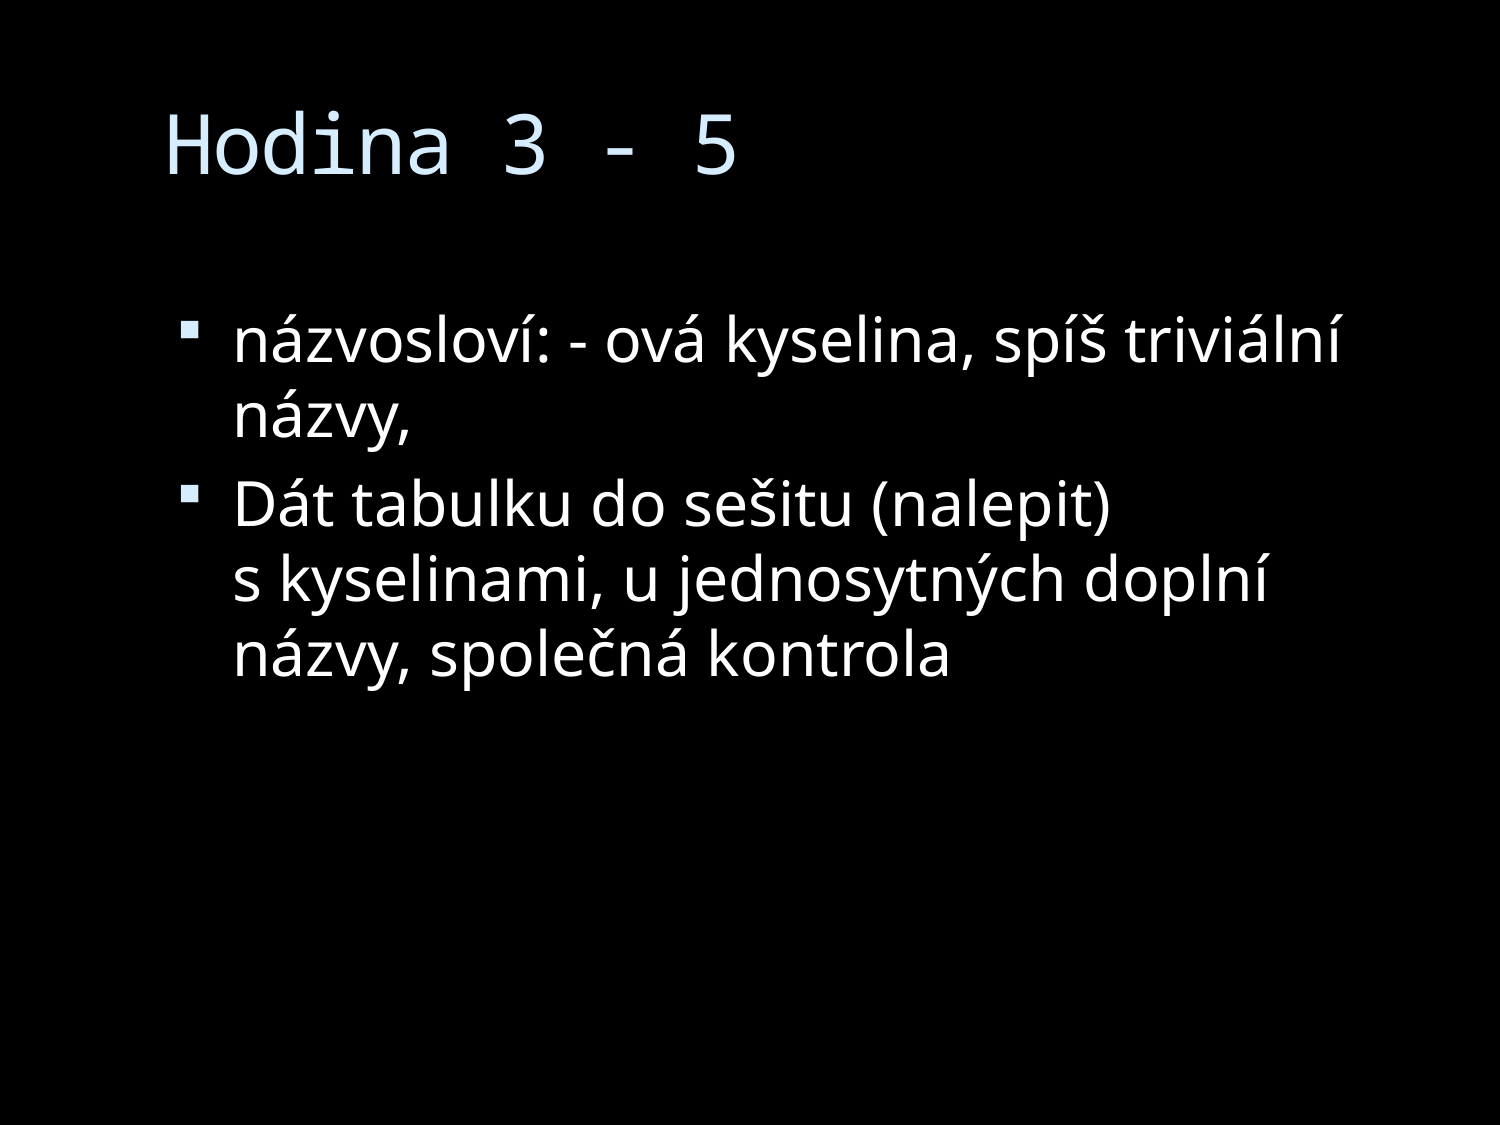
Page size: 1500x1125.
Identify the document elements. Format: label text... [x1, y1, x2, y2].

list názvosloví: - ová kyselina, spíš triviální názvy, Dát tabulku do sešitu (nalepit) s kyselinami, u jednosytných doplní názvy, společná kontrola [150, 292, 1425, 1043]
title Hodina 3 - 5 [150, 83, 1425, 234]
